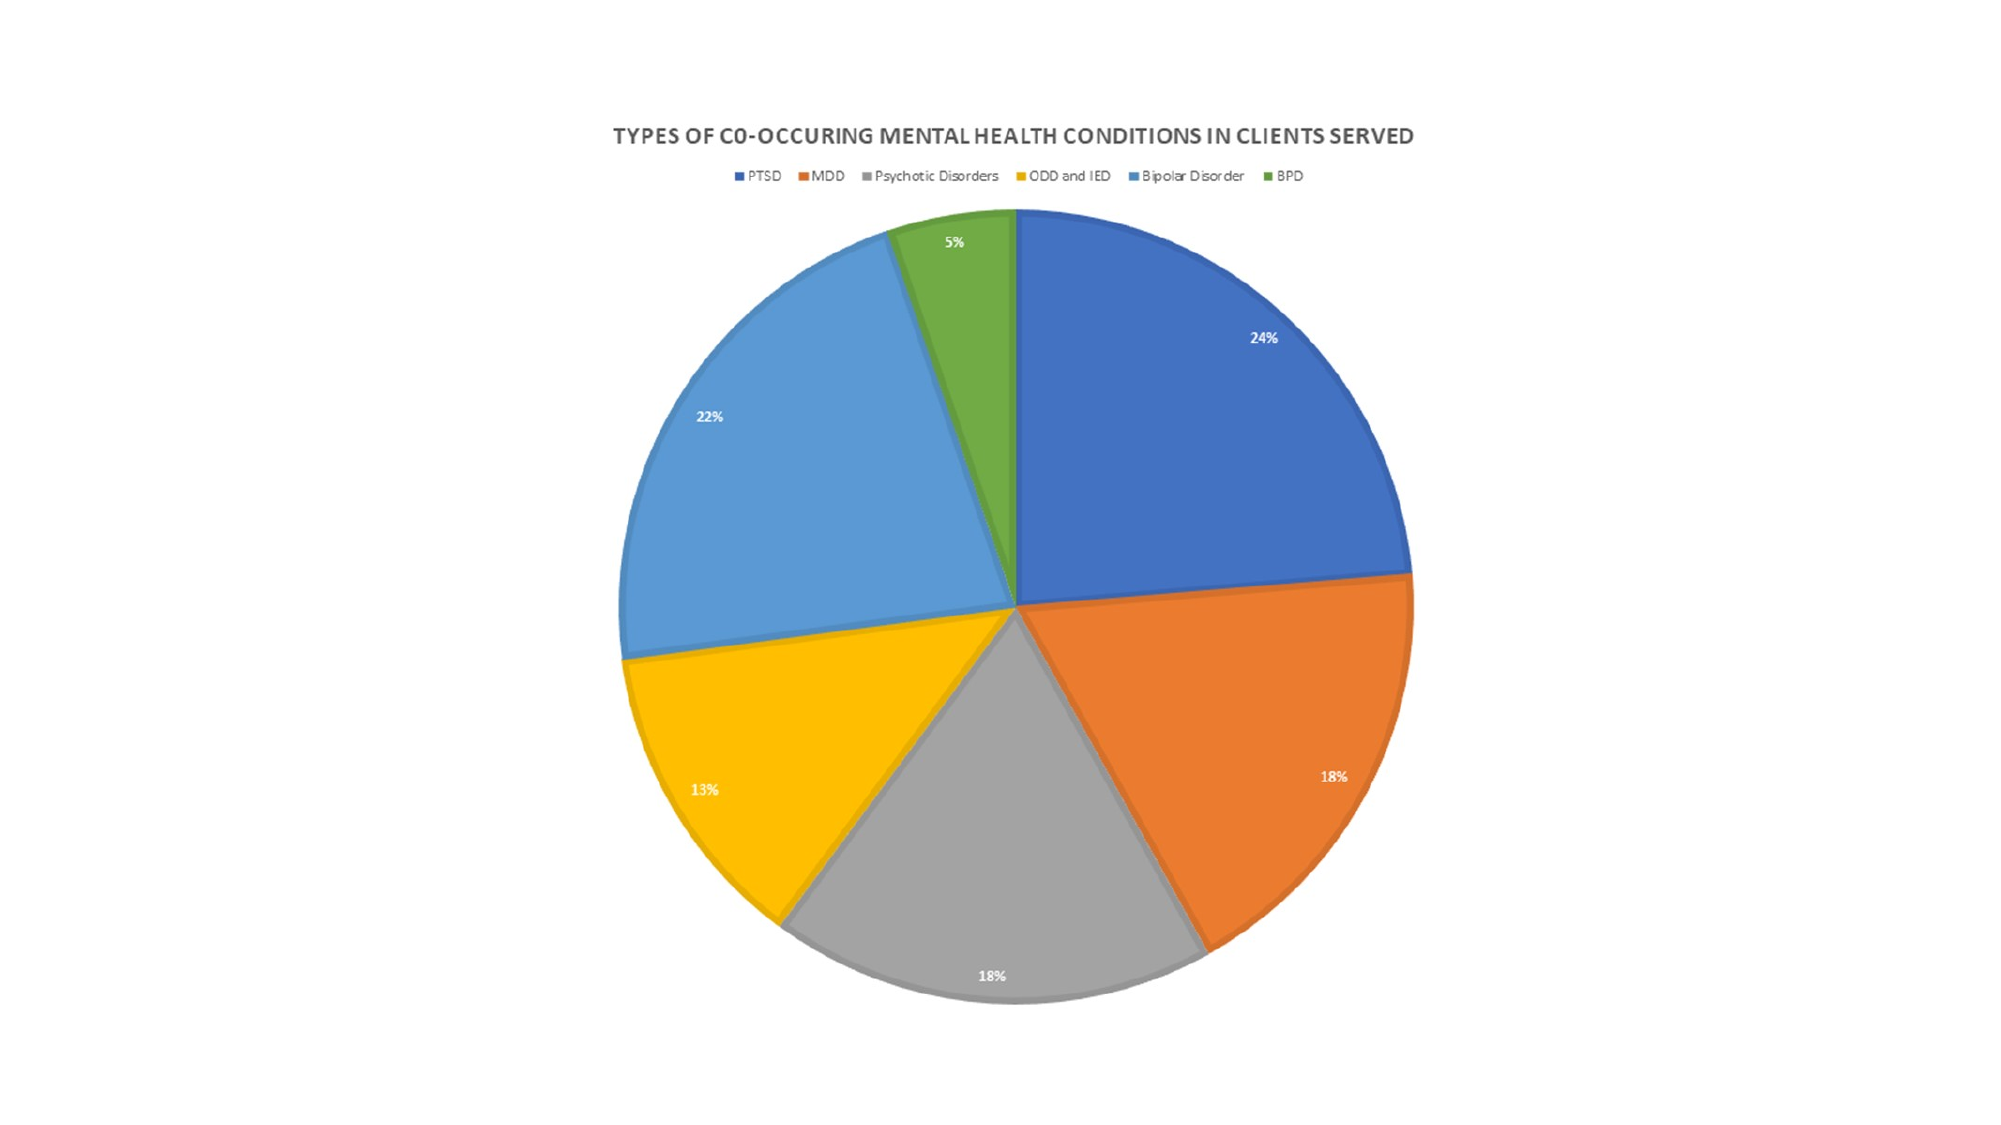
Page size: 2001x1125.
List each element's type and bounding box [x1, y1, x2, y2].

picture [84, 56, 1886, 1069]
